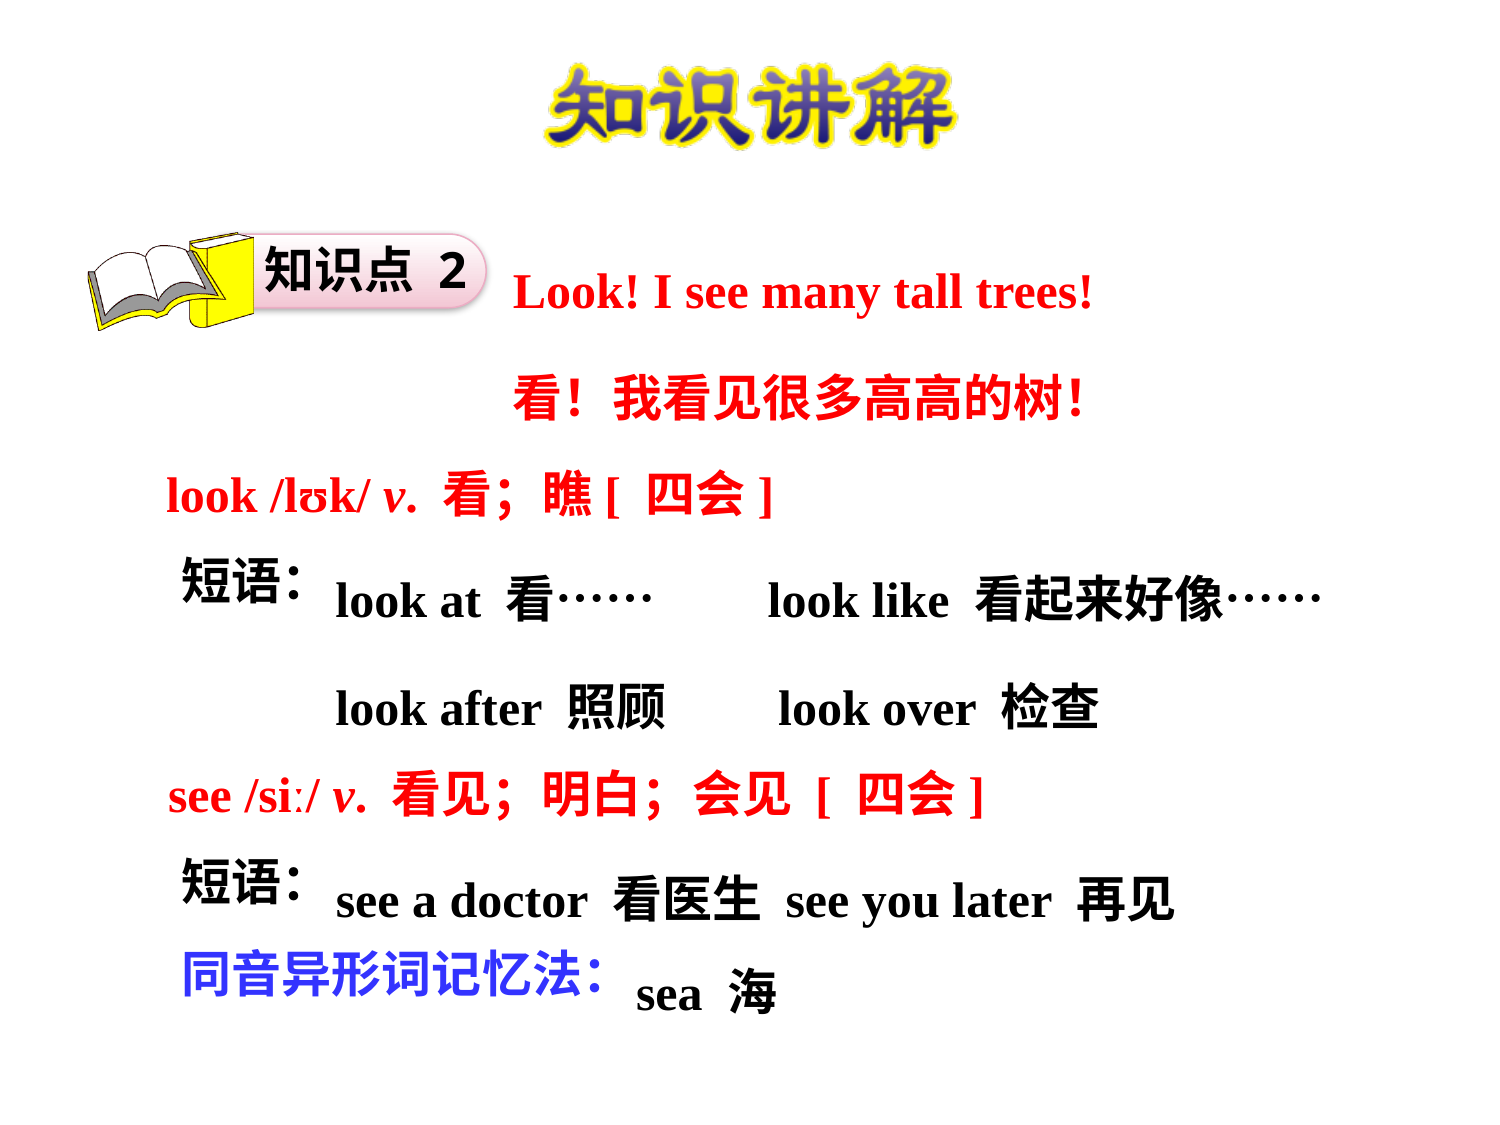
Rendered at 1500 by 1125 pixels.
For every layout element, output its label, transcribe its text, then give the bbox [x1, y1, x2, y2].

text_box see a doctor 看医生 see you later 再见 [321, 812, 1202, 936]
text_box see /siː/ v. 看见；明白；会见 [ 四会] [153, 725, 1000, 830]
text_box Look! I see many tall trees! 看！我看见很多高高的树！ [498, 203, 1128, 435]
text_box 知识点 2 [257, 230, 495, 306]
text_box look /lʊk/ v. 看；瞧[ 四会] [151, 424, 790, 530]
picture [74, 221, 254, 331]
text_box sea 海 [621, 904, 801, 1028]
picture [538, 57, 964, 157]
text_box look at 看…… look like 看起来好像…… look after 照顾 look over 检查 [320, 512, 1485, 743]
text_box 短语： [166, 842, 317, 918]
text_box 短语： [166, 542, 316, 617]
text_box 同音异形词记忆法： [167, 934, 659, 1010]
